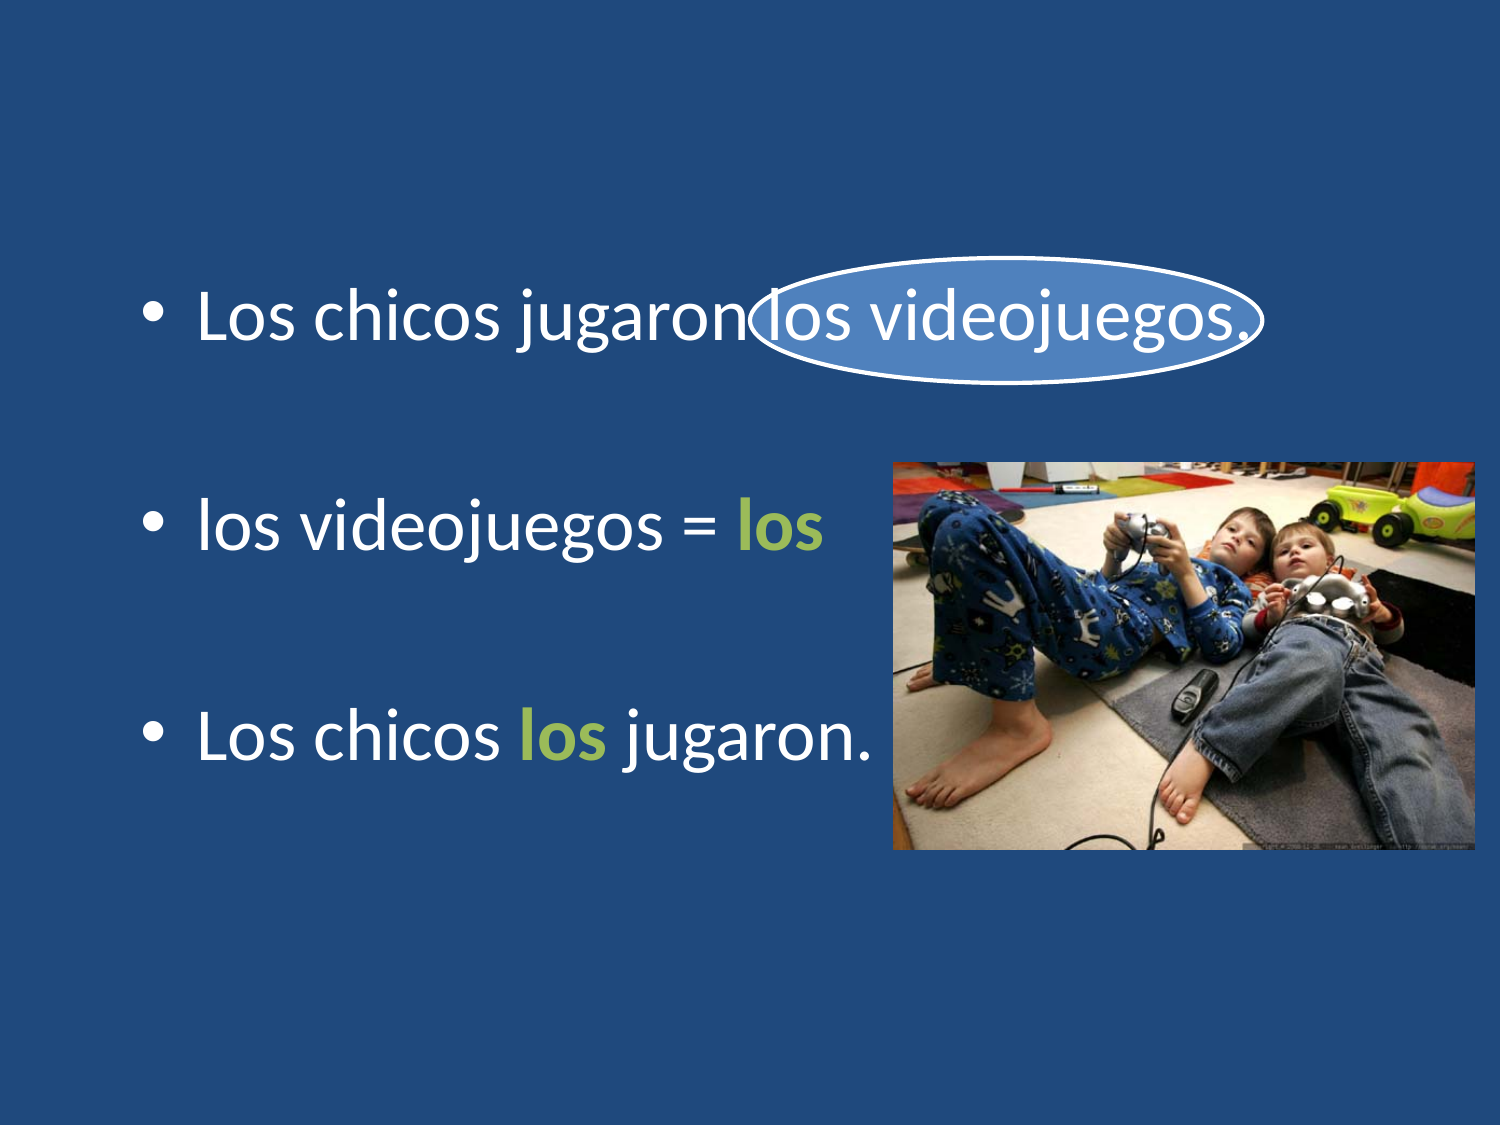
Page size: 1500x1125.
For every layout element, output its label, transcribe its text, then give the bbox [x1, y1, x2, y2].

list Los chicos jugaron los videojuegos. los videojuegos = los Los chicos los jugaron. [124, 257, 1476, 1001]
picture [893, 462, 1476, 851]
